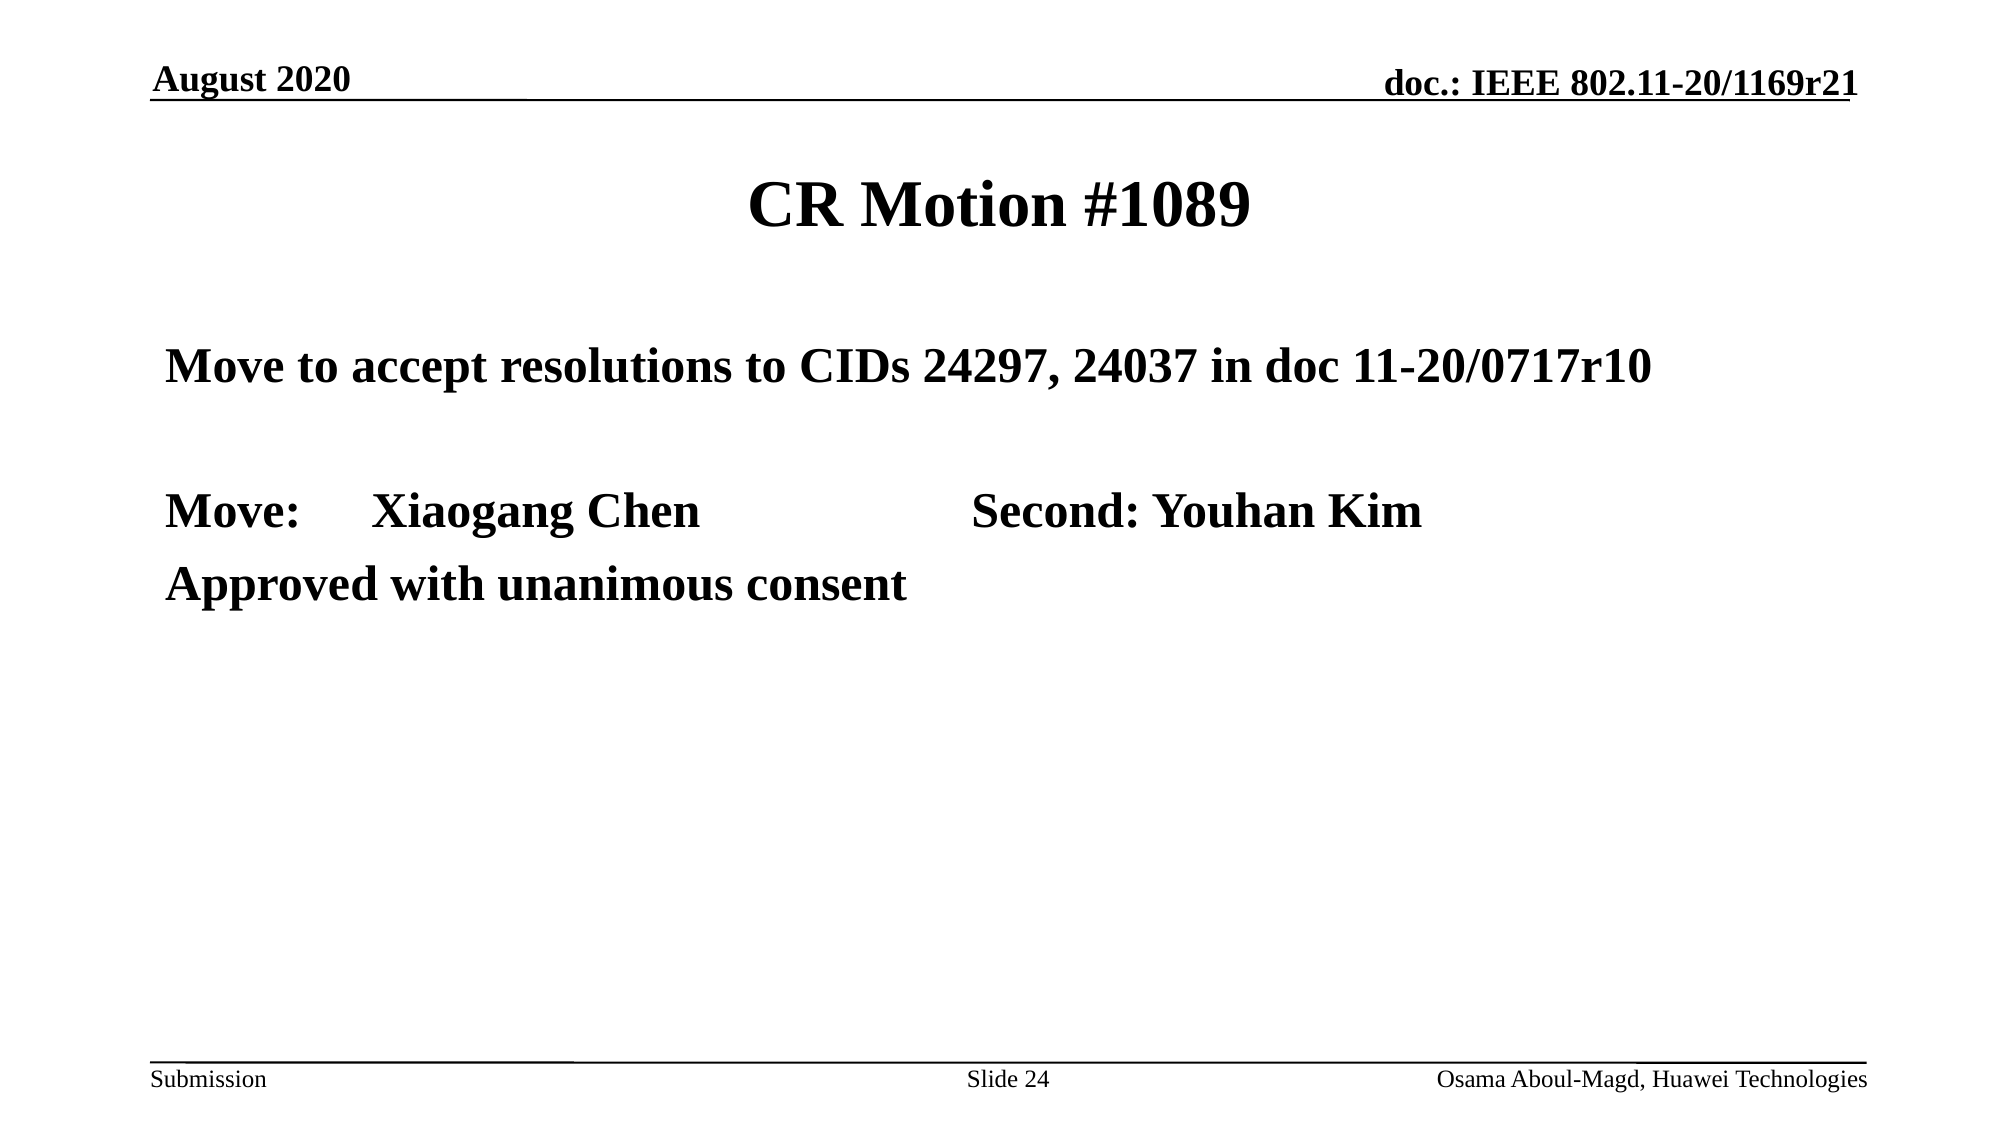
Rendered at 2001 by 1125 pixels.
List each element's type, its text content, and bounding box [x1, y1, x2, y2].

list Move to accept resolutions to CIDs 24297, 24037 in doc 11-20/0717r10 Move: Xiaogang Chen Second: Youhan Kim Approved with unanimous consent [149, 324, 1850, 1000]
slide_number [152, 54, 563, 100]
footer Osama Aboul-Magd, Huawei Technologies [1171, 1061, 1869, 1093]
title CR Motion #1089 [149, 112, 1850, 288]
slide_number Slide 24 [950, 1061, 1067, 1123]
